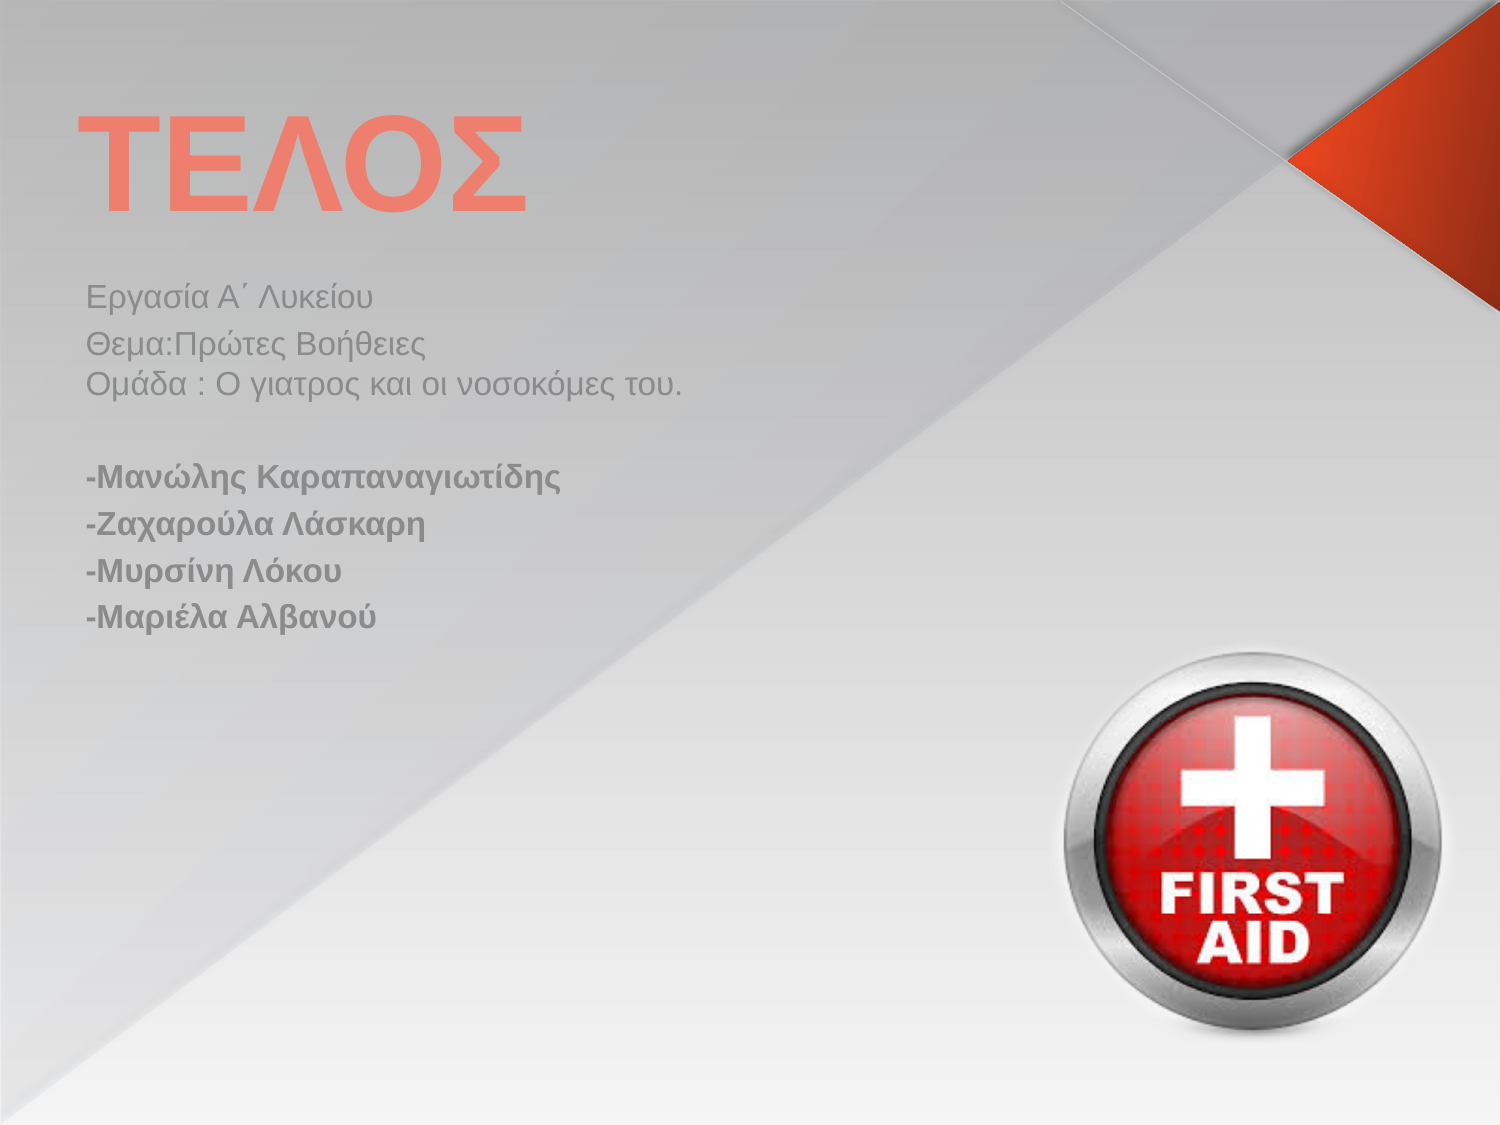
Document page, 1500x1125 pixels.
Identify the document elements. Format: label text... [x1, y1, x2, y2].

list Εργασία Α΄ Λυκείου Θεμα:Πρώτες Βοήθειες Ομάδα : Ο γιατρος και οι νοσοκόμες του. -Μανώλης Καραπαναγιωτίδης -Ζαχαρούλα Λάσκαρη -Μυρσίνη Λόκου -Μαριέλα Αλβανού [62, 267, 700, 643]
picture [1040, 633, 1464, 1056]
title ΤΕΛΟΣ [62, 44, 1250, 268]
